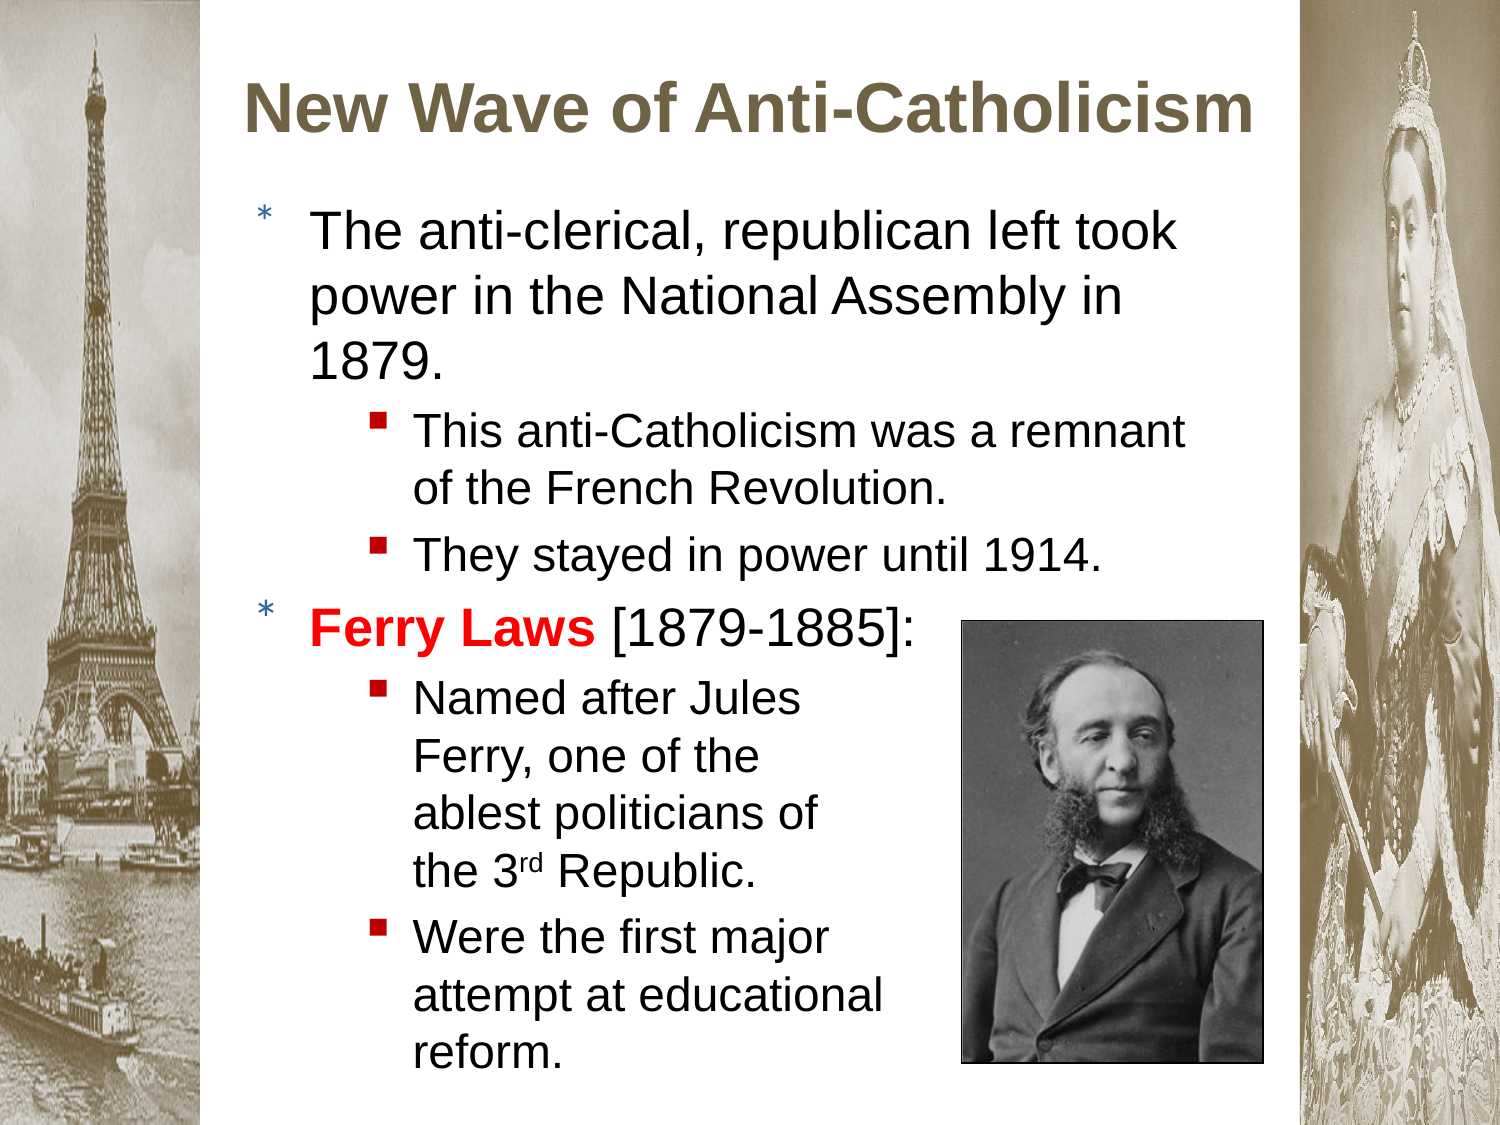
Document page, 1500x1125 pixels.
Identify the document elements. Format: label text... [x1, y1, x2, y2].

title New Wave of Anti-Catholicism [212, 32, 1288, 175]
picture [962, 620, 1263, 1063]
list The anti-clerical, republican left took power in the National Assembly in 1879. This anti-Catholicism was a remnant of the French Revolution. They stayed in power until 1914. Ferry Laws [1879-1885]: Named after Jules Ferry, one of the ablest politicians of the 3rd Republic. Were the first major attempt at educational reform. [237, 187, 1225, 1088]
